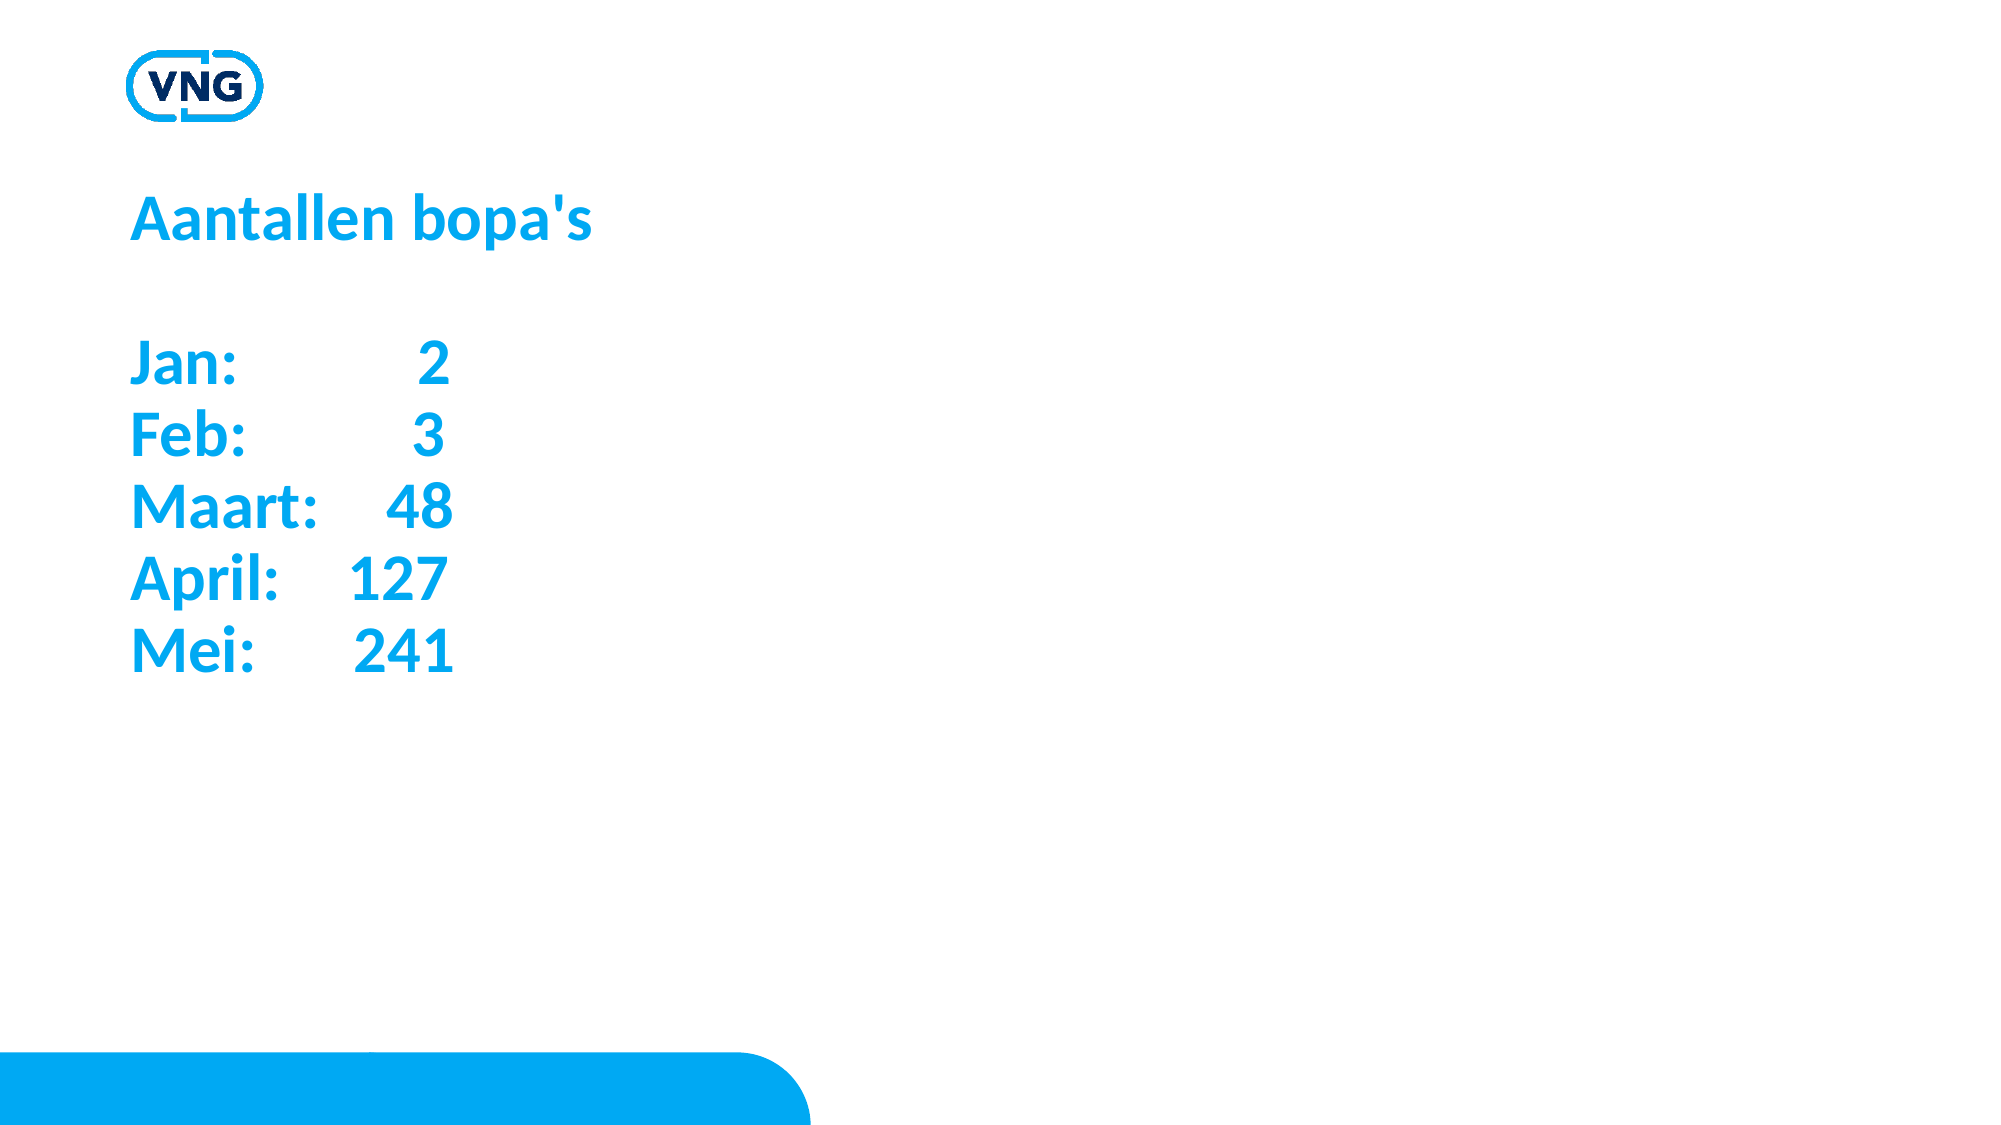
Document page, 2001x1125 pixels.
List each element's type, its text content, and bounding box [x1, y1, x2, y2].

picture [79, 0, 433, 202]
list [130, 281, 1849, 1020]
title Aantallen bopa's Jan: 2 Feb: 3 Maart: 48 April: 127 Mei: 241 [130, 183, 1827, 281]
